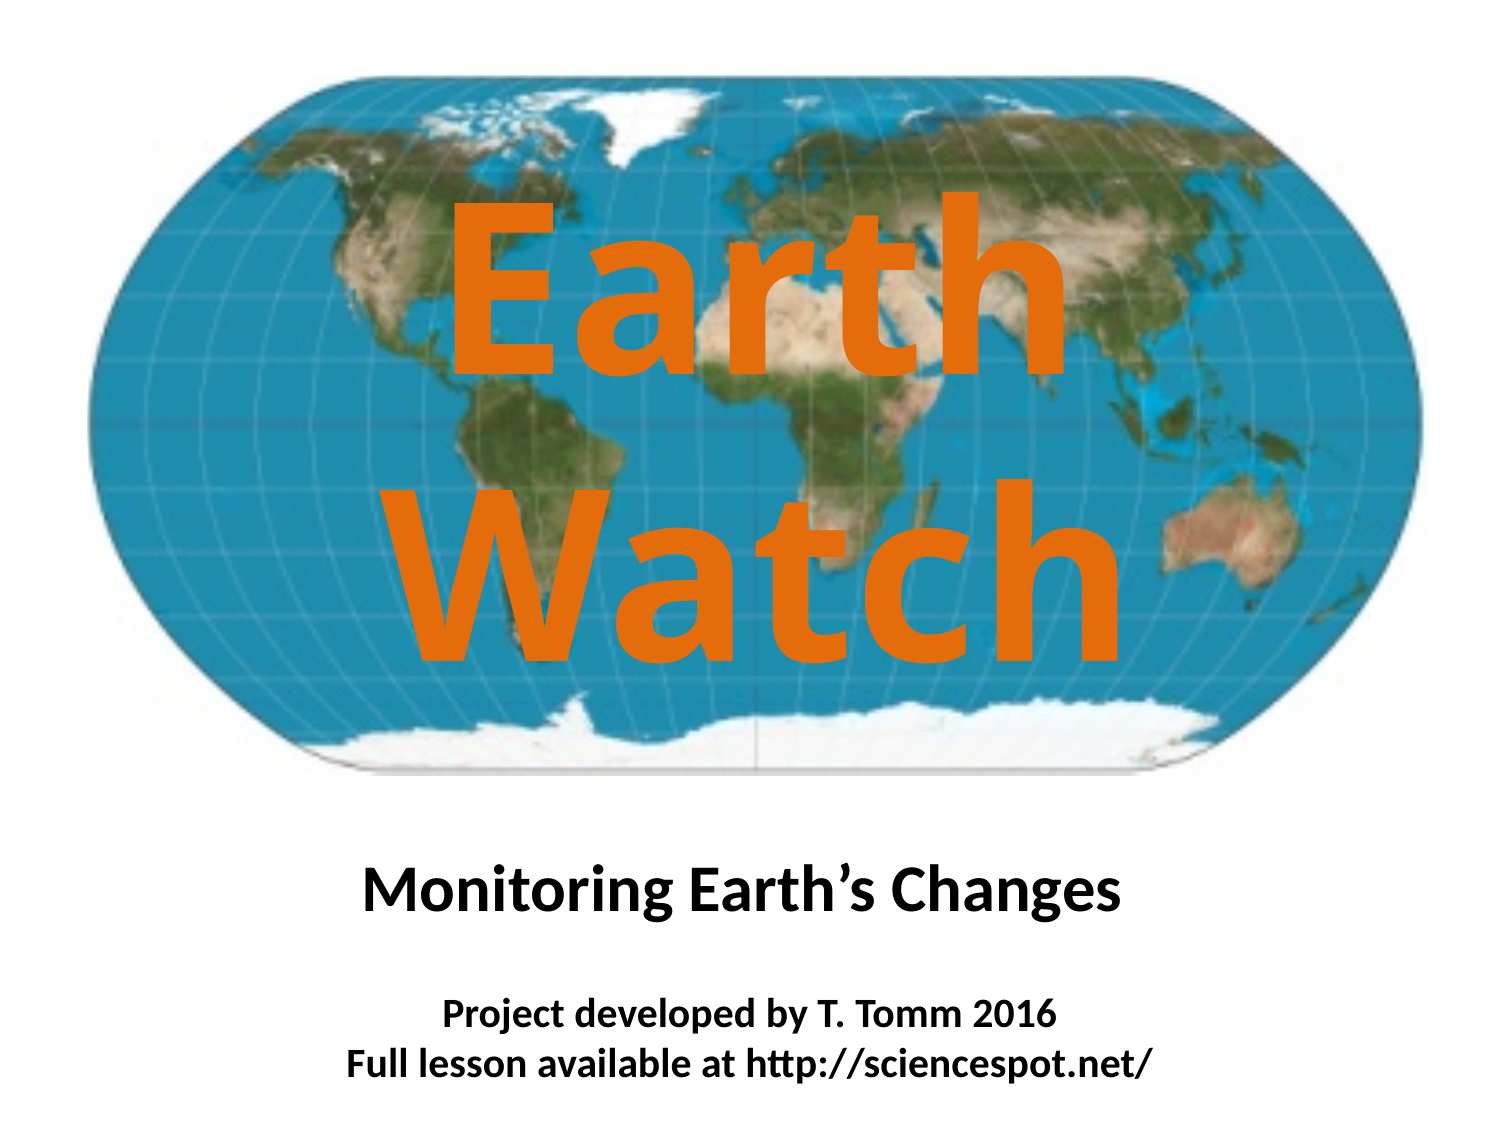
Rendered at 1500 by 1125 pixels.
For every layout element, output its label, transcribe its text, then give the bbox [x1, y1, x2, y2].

subtitle Monitoring Earth’s Changes Project developed by T. Tomm 2016 Full lesson available at http://sciencespot.net/ [225, 837, 1275, 1125]
picture [87, 74, 1428, 776]
